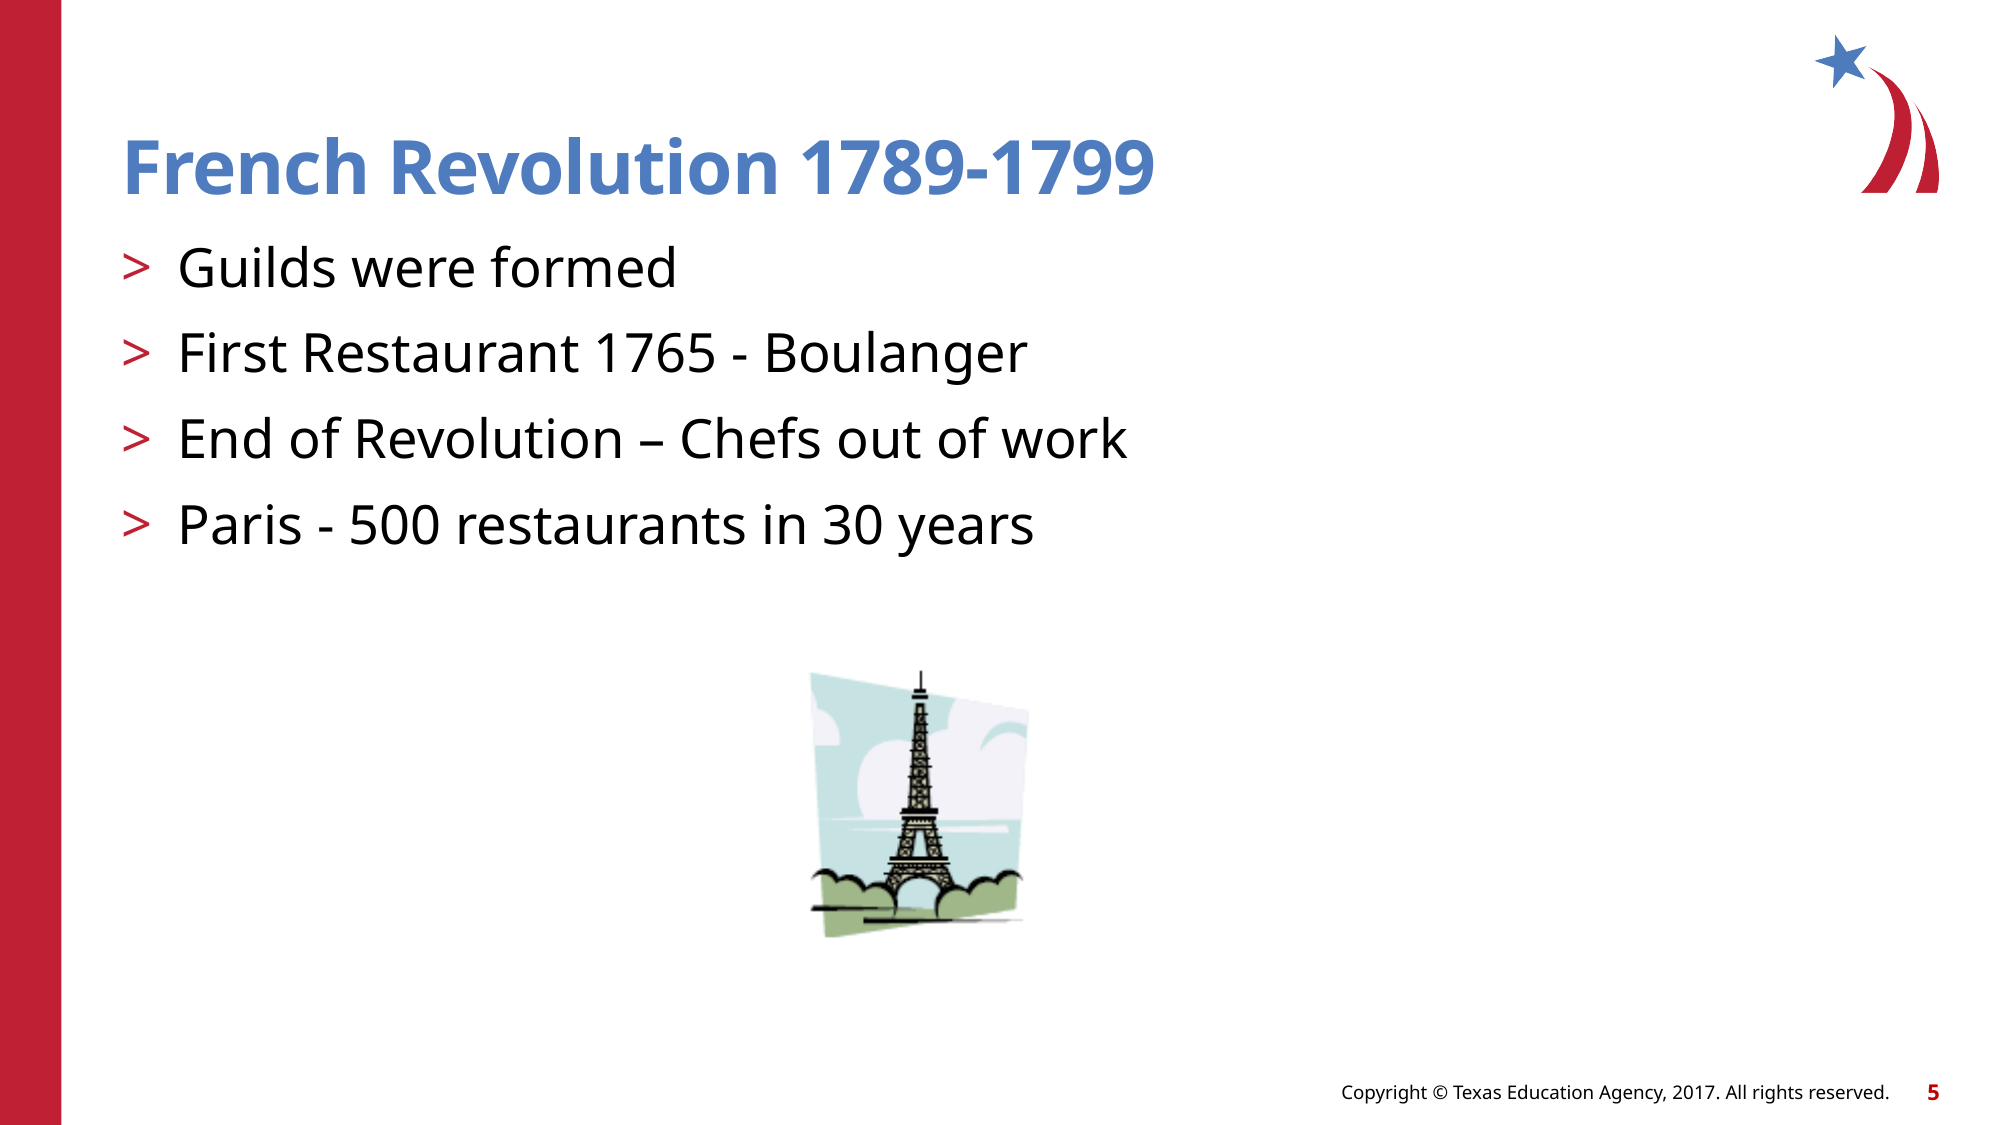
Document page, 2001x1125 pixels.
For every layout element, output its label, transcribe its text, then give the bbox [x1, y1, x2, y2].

picture [1814, 34, 1939, 193]
picture [761, 639, 1088, 964]
title French Revolution 1789-1799 [121, 66, 1772, 211]
list Guilds were formed First Restaurant 1765 - Boulanger End of Revolution – Chefs out of work Paris - 500 restaurants in 30 years [121, 233, 1884, 1010]
